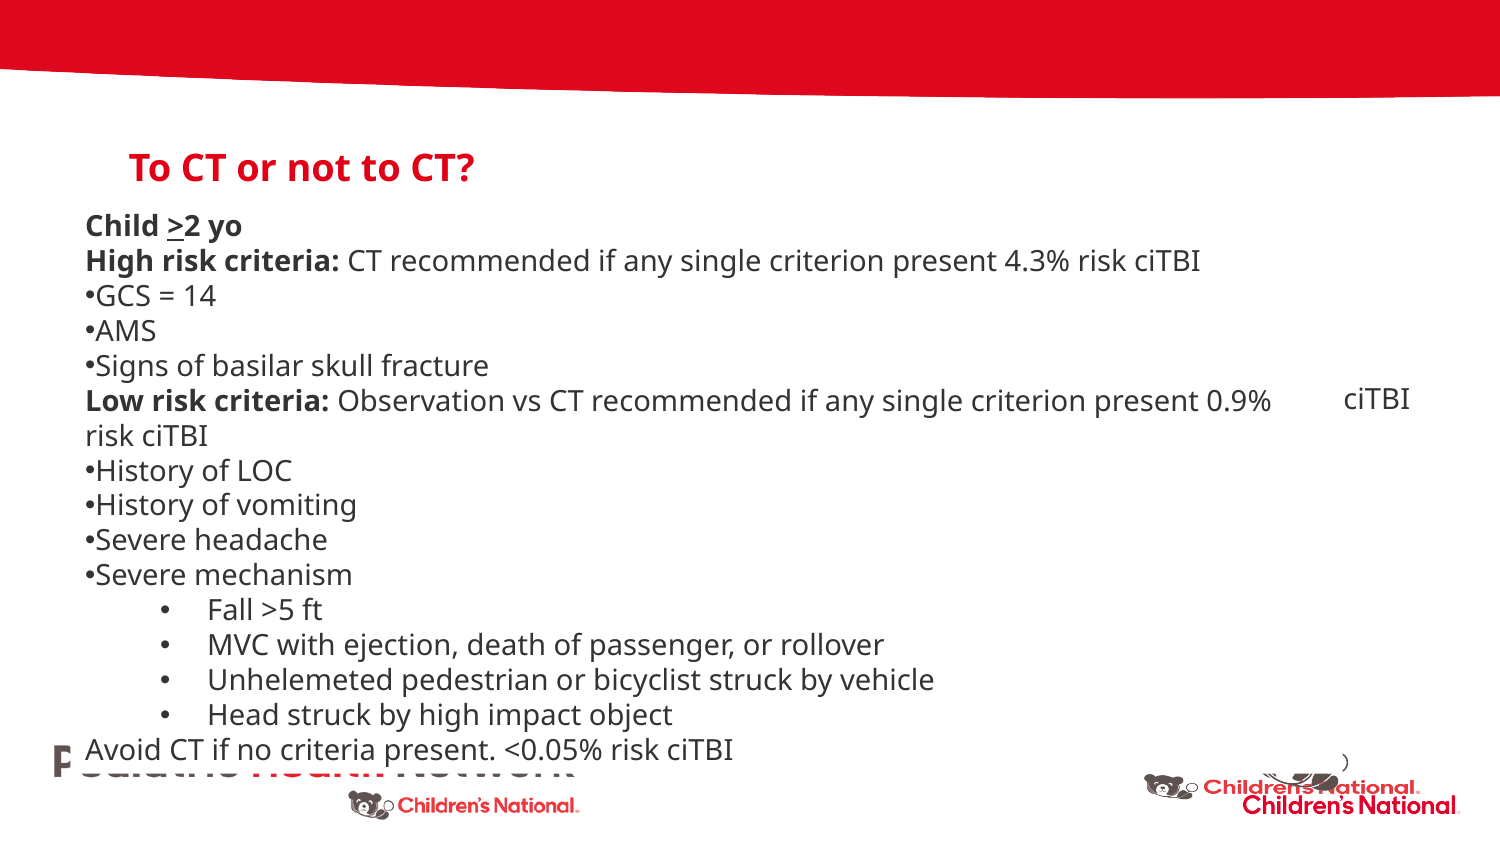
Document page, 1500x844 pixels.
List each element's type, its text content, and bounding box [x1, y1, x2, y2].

picture [0, 0, 1500, 844]
text_box Child >2 yo High risk criteria: CT recommended if any single criterion present 4.3% risk ciTBI GCS = 14 AMS Signs of basilar skull fracture Low risk criteria: Observation vs CT recommended if any single criterion present 0.9% risk ciTBI History of LOC History of vomiting Severe headache Severe mechanism Fall >5 ft MVC with ejection, death of passenger, or rollover Unhelemeted pedestrian or bicyclist struck by vehicle Head struck by high impact object Avoid CT if no criteria present. <0.05% risk ciTBI [70, 199, 1343, 774]
text_box Child <2 yo High risk criteria: CT recommended if any single criterion present. 4.4% risk ciTBI GCS = 14 Altered mental status Palpable skull fracture Low risk criteria: Observation vs CT recommended if any single criterion present. 0.9% risk ciTBI Non-frontal hematoma Not acting normally per parent Severe mechanism Fall >3 ft MVC with ejection, death of passenger, or rollover Unhelemeted pedestrian or bicyclist struck by vehicle Head struck by high impact object Avoid CT if no criteria present. <0.02% risk ciTBI [70, 198, 1436, 703]
list To CT or not to CT? [113, 136, 1500, 197]
